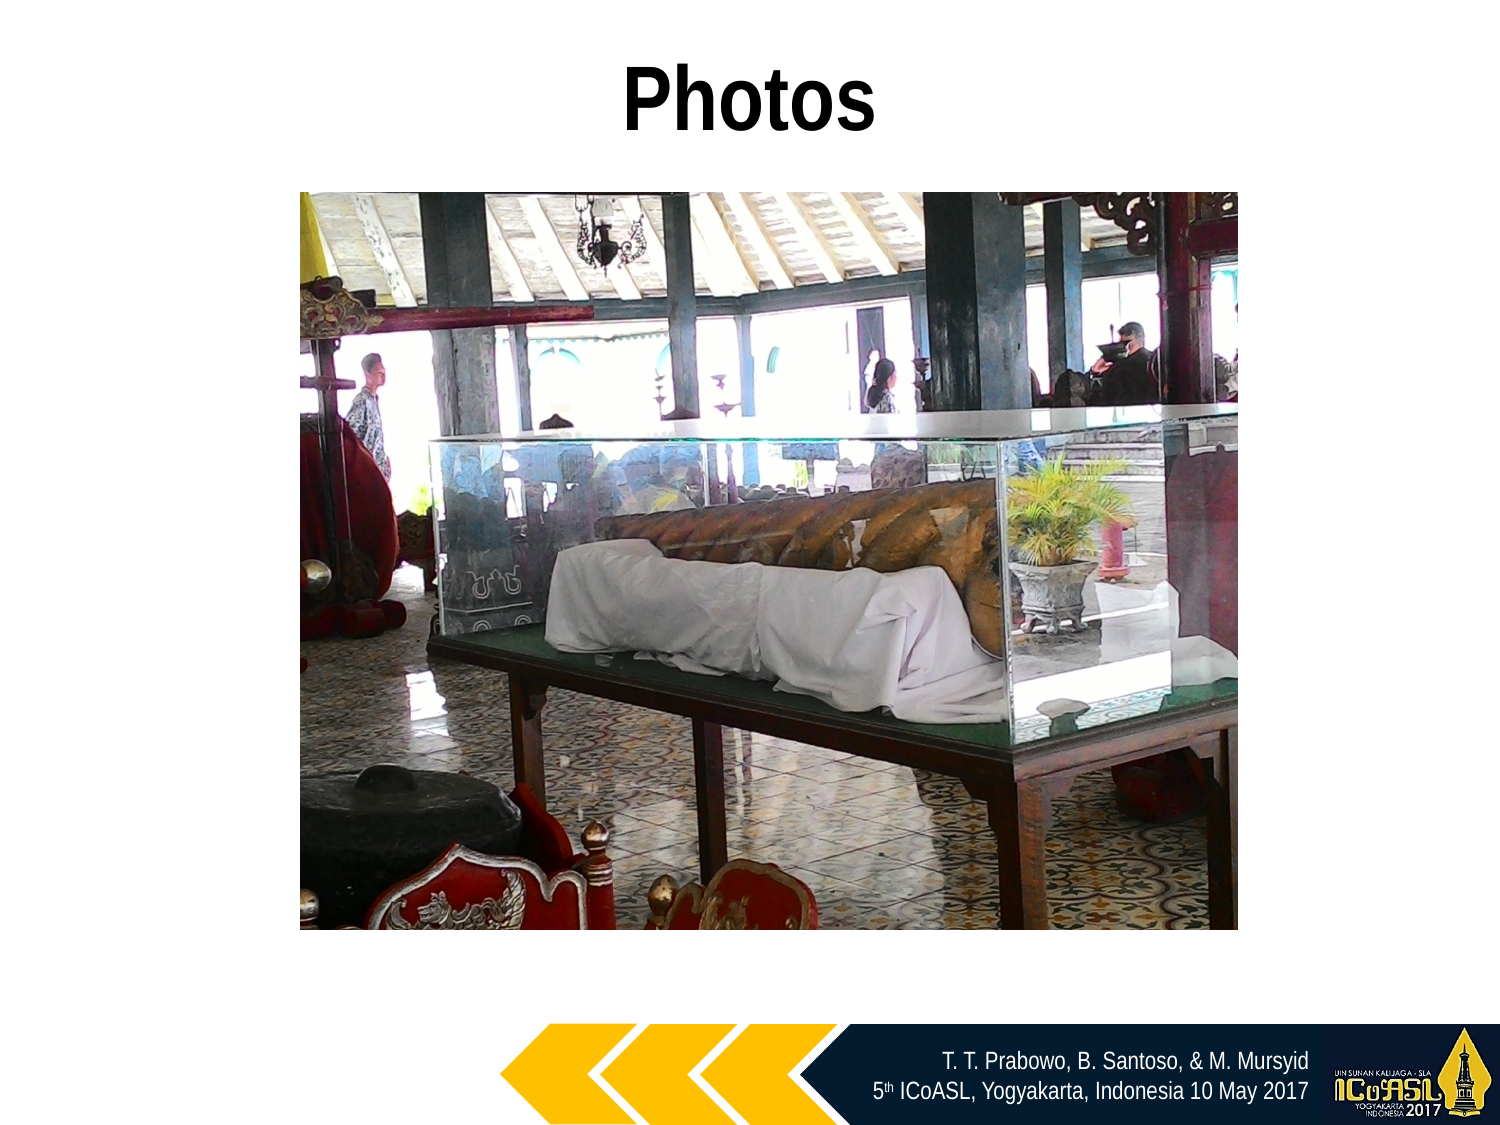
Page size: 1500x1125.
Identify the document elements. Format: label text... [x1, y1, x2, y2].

text_box [597, 1022, 740, 1125]
text_box [697, 1022, 840, 1125]
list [299, 192, 1238, 931]
picture [1324, 1023, 1500, 1125]
text_box T. T. Prabowo, B. Santoso, & M. Mursyid 5th ICoASL, Yogyakarta, Indonesia 10 May 2017 [791, 1024, 1322, 1125]
text_box [497, 1021, 640, 1125]
title Photos [75, 0, 1425, 188]
